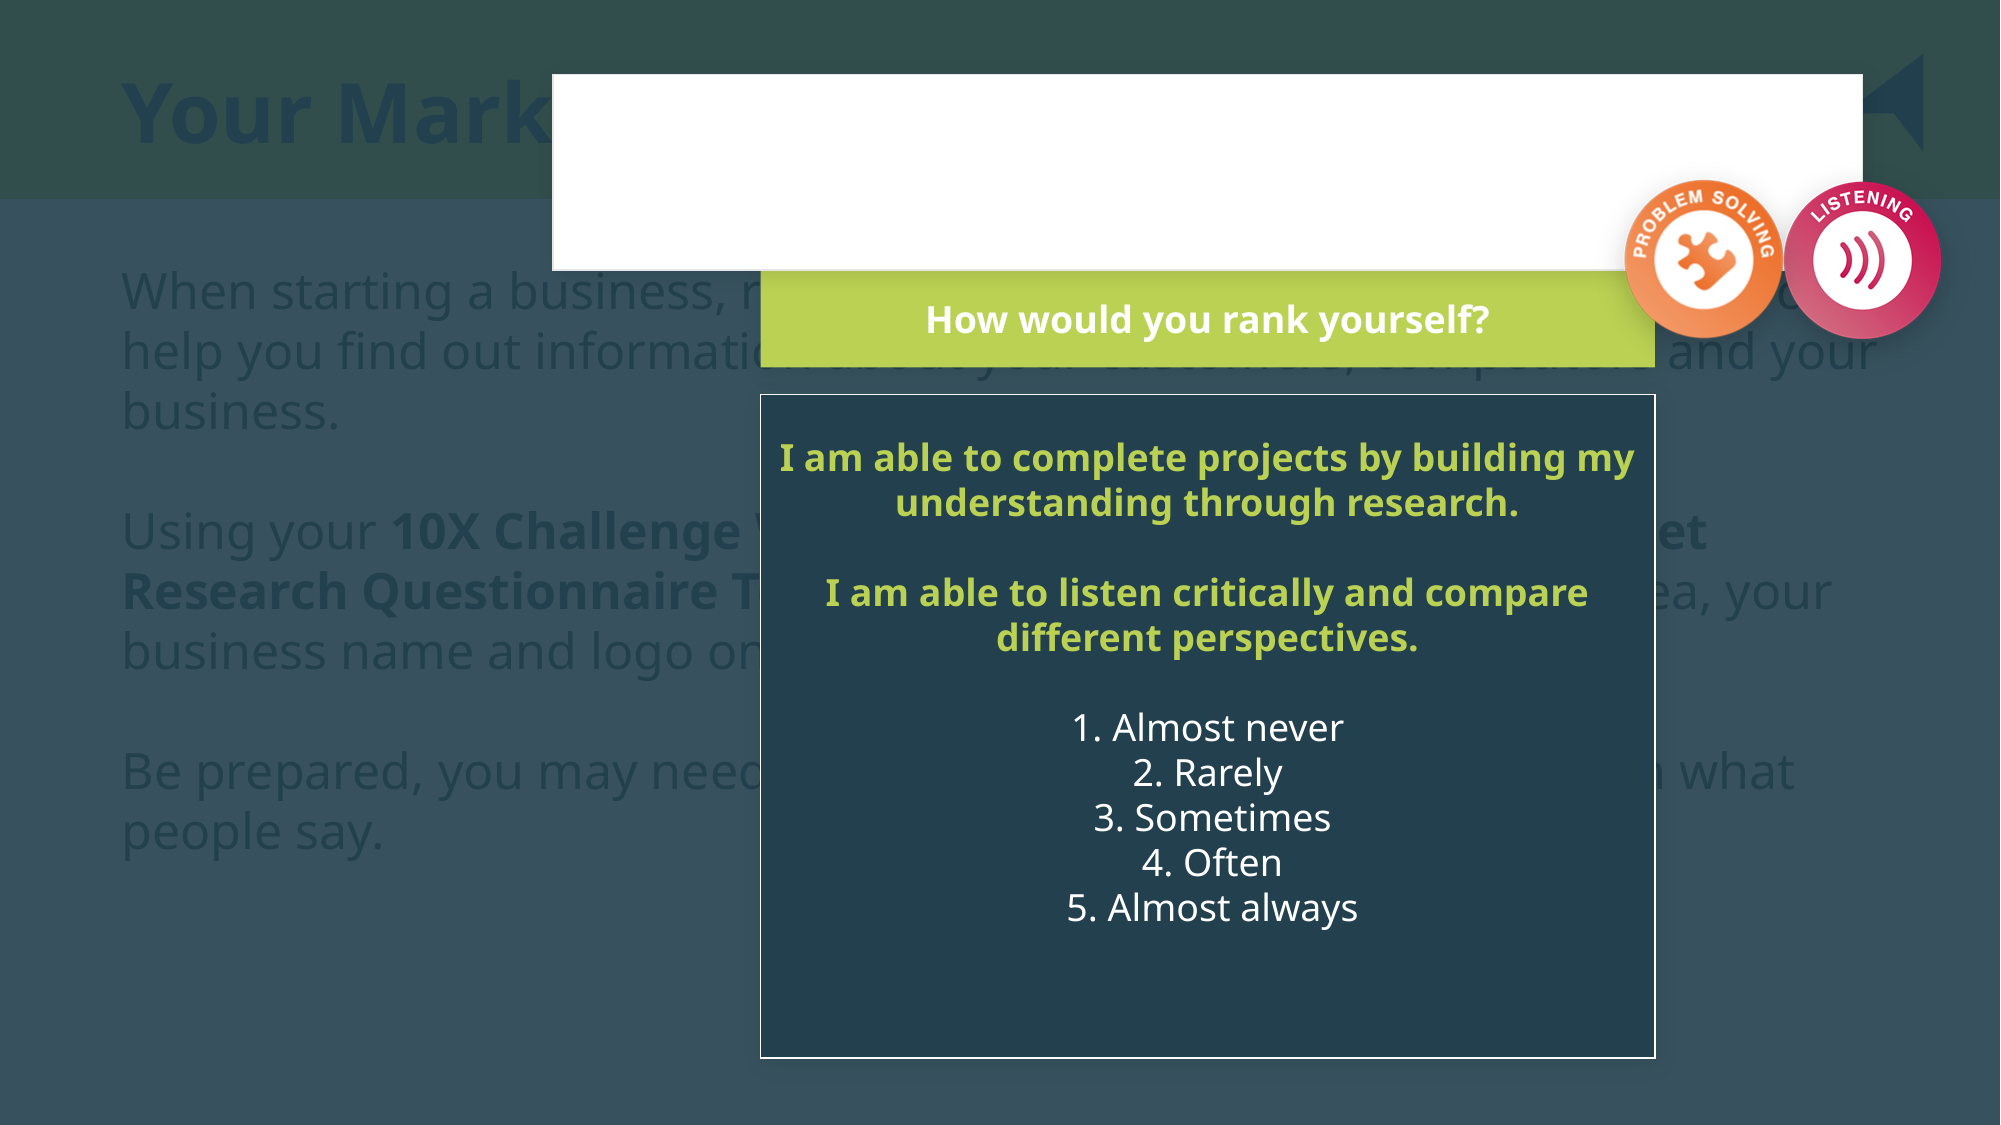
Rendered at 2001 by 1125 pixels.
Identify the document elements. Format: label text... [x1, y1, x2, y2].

text_box I am able to complete projects by building my understanding through research. I am able to listen critically and compare different perspectives. 1. Almost never 2. Rarely 3. Sometimes 4. Often 5. Almost always [760, 394, 1655, 1058]
text_box [0, 0, 2000, 1125]
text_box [552, 74, 1982, 389]
